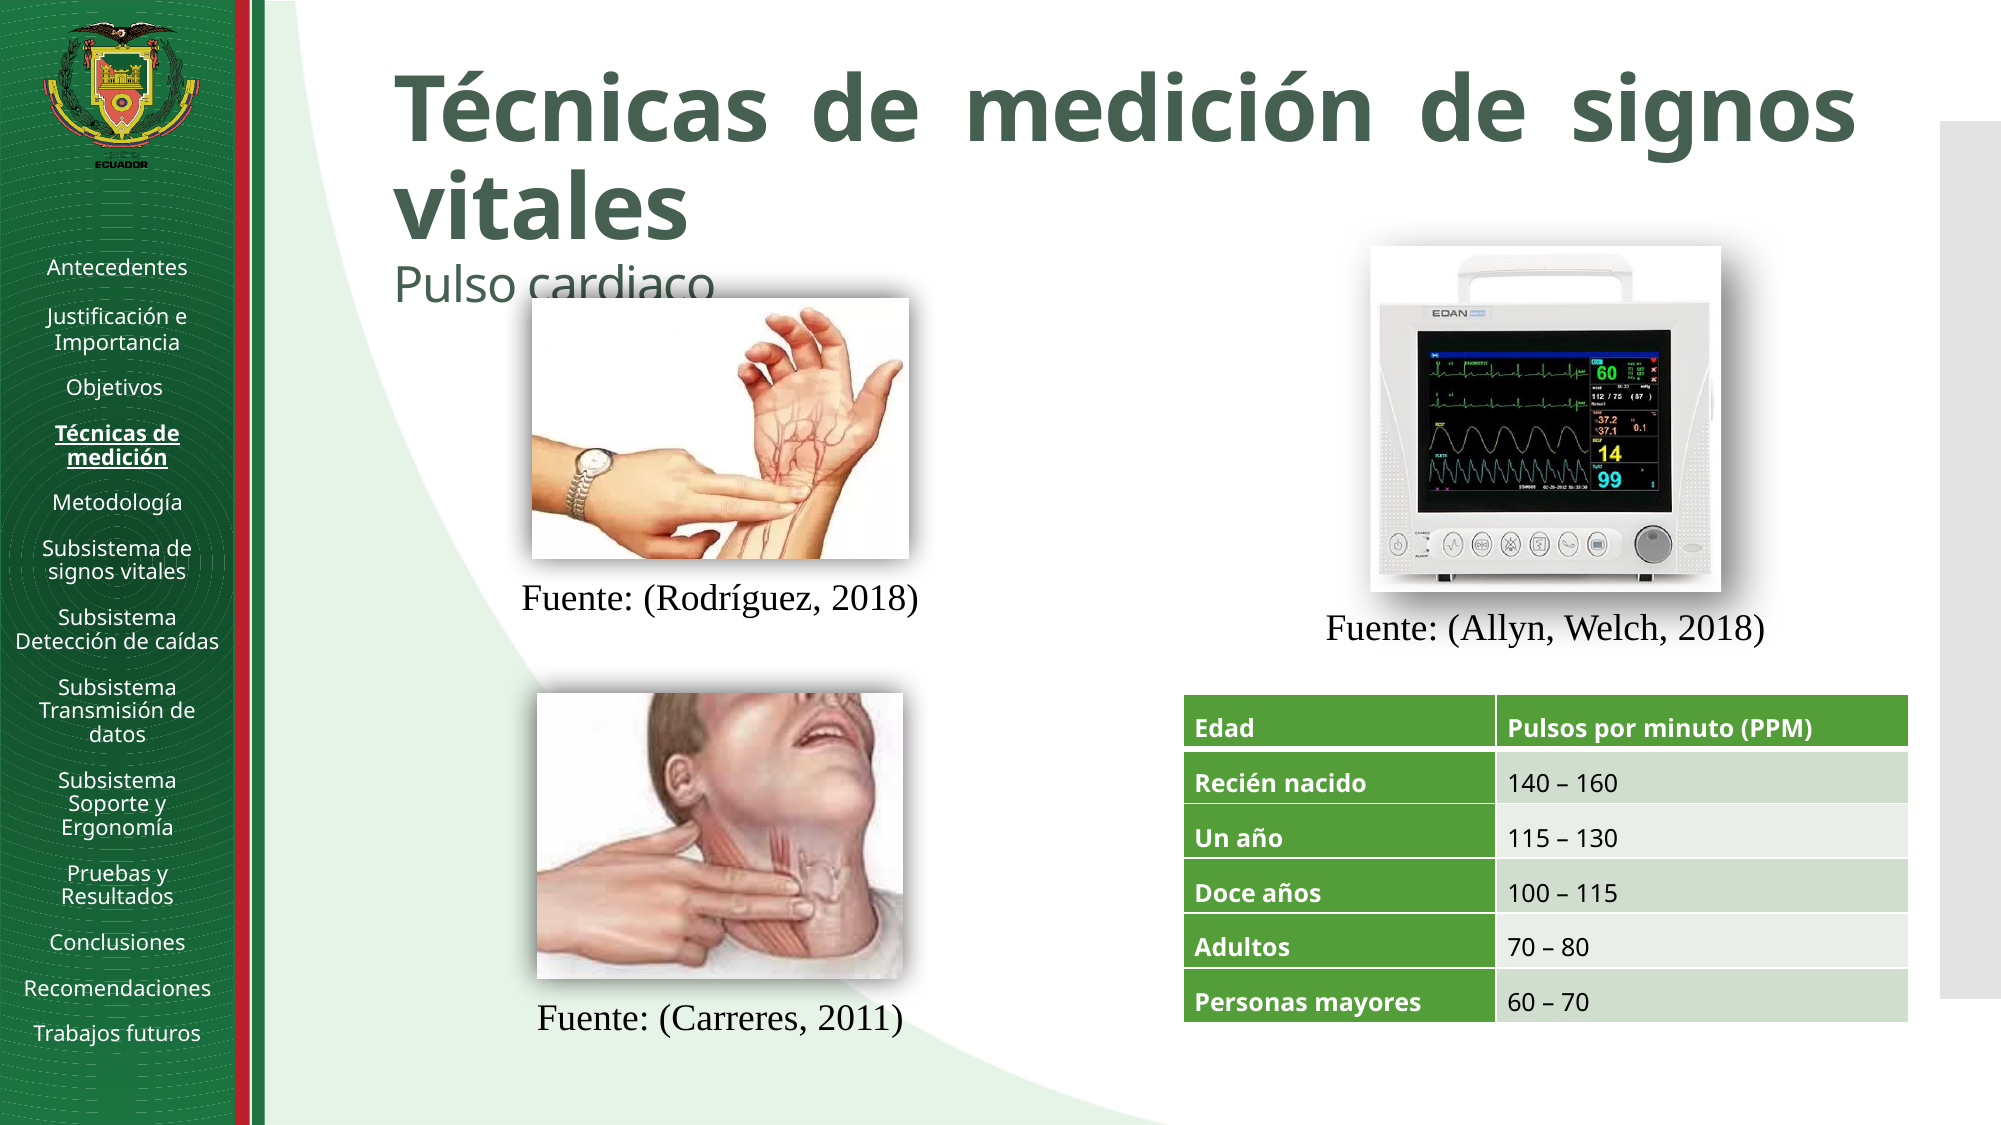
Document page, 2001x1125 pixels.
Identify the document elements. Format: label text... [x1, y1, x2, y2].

text_box Antecedentes Justificación e Importancia Objetivos Técnicas de medición Metodología Subsistema de signos vitales Subsistema Detección de caídas Subsistema Transmisión de datos Subsistema Soporte y Ergonomía Pruebas y Resultados Conclusiones Recomendaciones Trabajos futuros [0, 246, 236, 1064]
table_cell 115 – 130 [1497, 804, 1908, 857]
table_cell 140 – 160 [1497, 752, 1908, 803]
table_header Pulsos por minuto (PPM) [1497, 695, 1908, 746]
table_cell 60 – 70 [1497, 969, 1908, 1022]
picture [265, 2, 1181, 1124]
table_header Edad [1184, 695, 1495, 746]
table_cell Recién nacido [1184, 752, 1495, 803]
picture [43, 22, 206, 168]
title Técnicas de medición de signos vitales Pulso cardiaco [379, 77, 1873, 299]
table_cell Adultos [1184, 914, 1495, 967]
text_box Fuente: (Rodríguez, 2018) [506, 565, 935, 626]
table_cell Un año [1184, 804, 1495, 857]
table_cell 100 – 115 [1497, 859, 1908, 912]
table_cell 70 – 80 [1497, 914, 1908, 967]
picture [1370, 246, 1722, 592]
text_box Fuente: (Allyn, Welch, 2018) [1310, 595, 1781, 656]
text_box Fuente: (Carreres, 2011) [522, 985, 919, 1046]
table_cell Doce años [1184, 859, 1495, 912]
table_cell Personas mayores [1184, 969, 1495, 1022]
